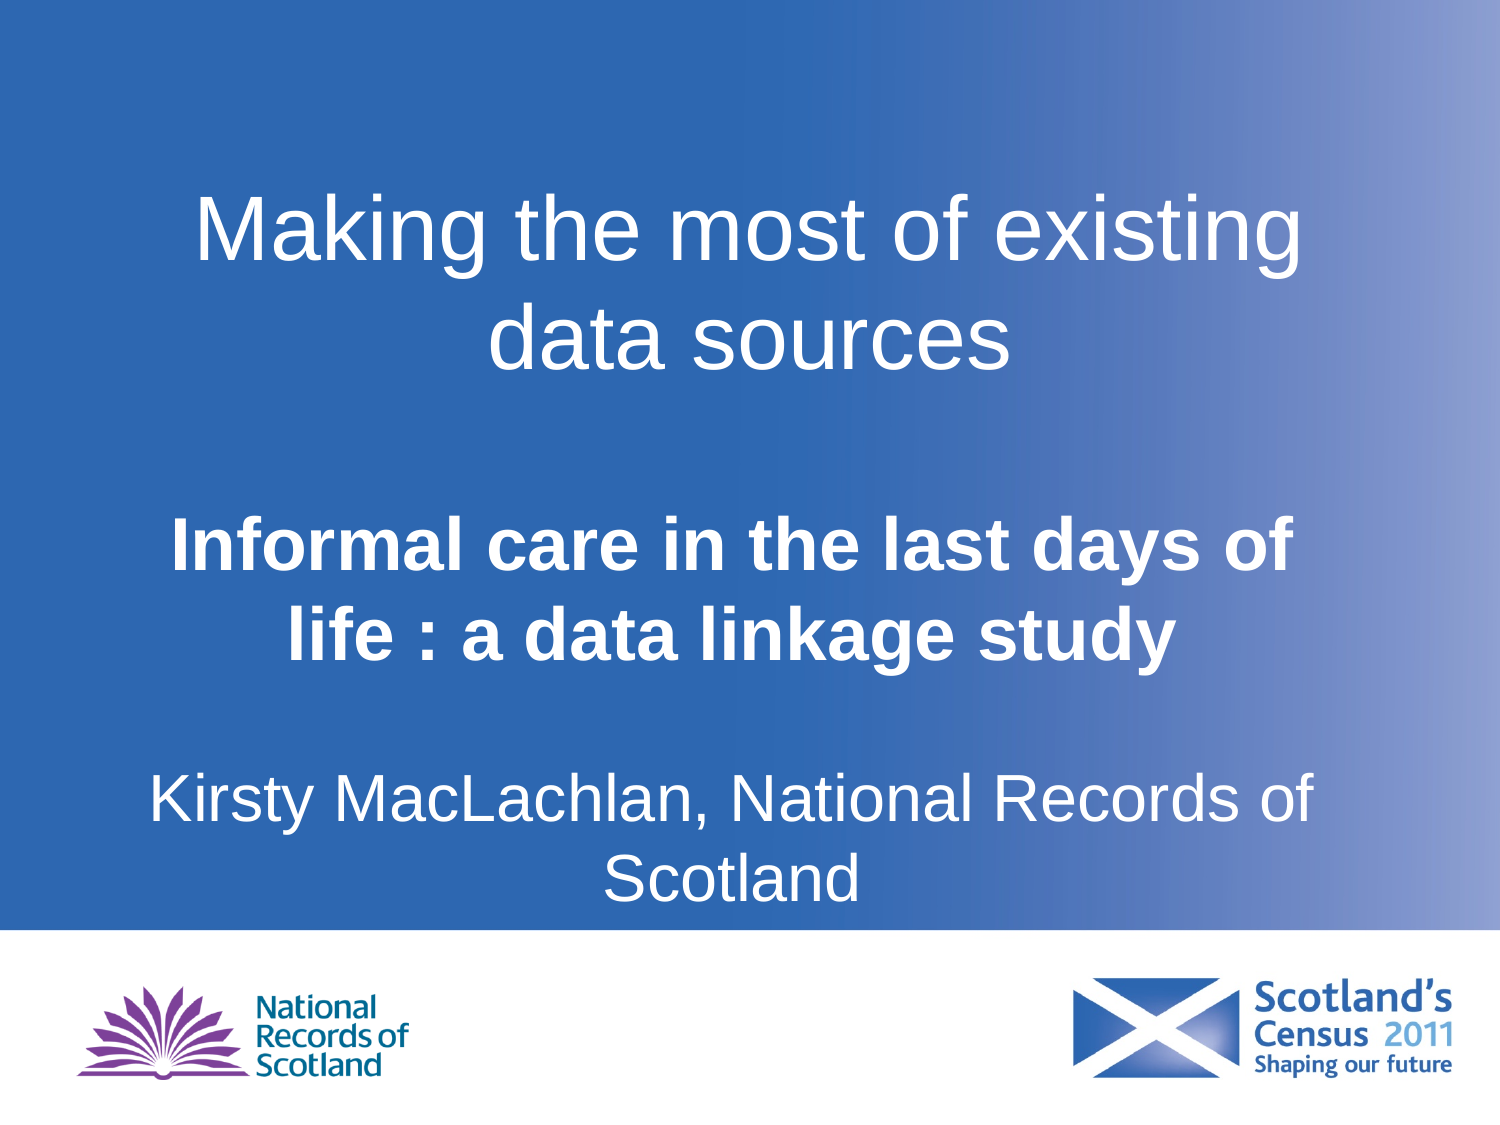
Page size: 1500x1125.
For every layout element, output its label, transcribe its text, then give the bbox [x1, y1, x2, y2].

title Making the most of existing data sources [112, 184, 1388, 372]
picture [0, 0, 1500, 1125]
text_box Informal care in the last days of life : a data linkage study Kirsty MacLachlan, National Records of Scotland [76, 629, 1388, 771]
